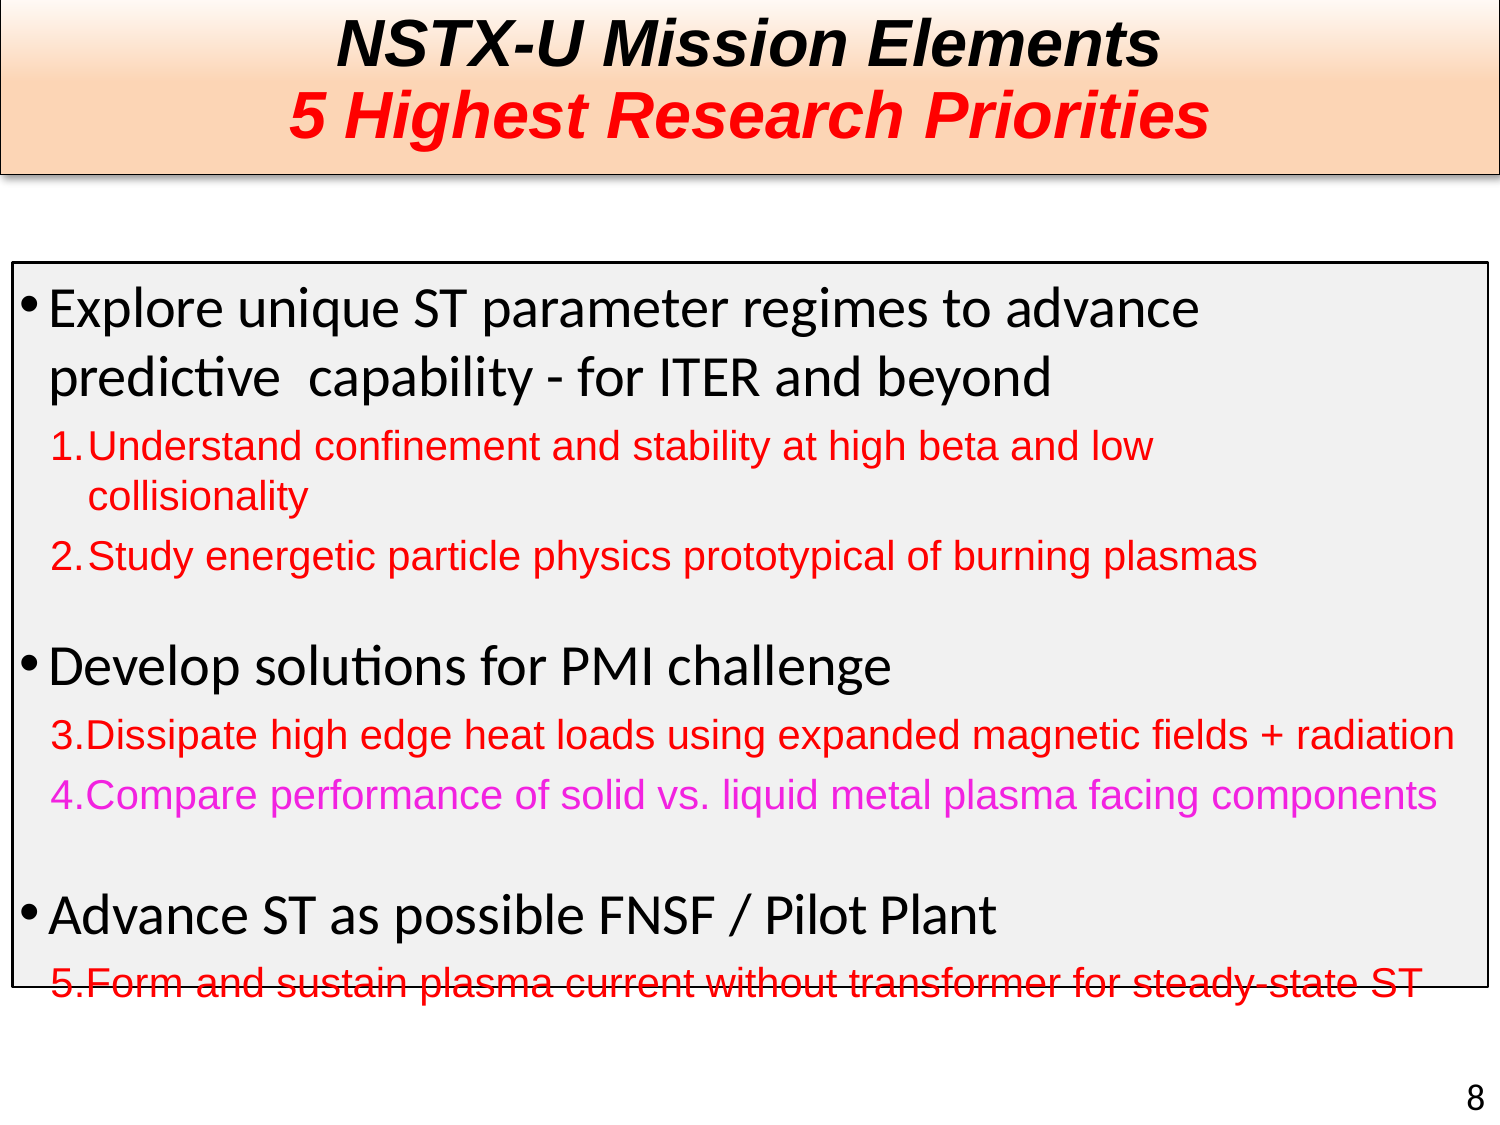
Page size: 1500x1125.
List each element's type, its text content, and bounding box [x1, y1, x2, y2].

text_box Explore unique ST parameter regimes to advance predictive capability - for ITER and beyond Understand confinement and stability at high beta and low collisionality Study energetic particle physics prototypical of burning plasmas Develop solutions for PMI challenge 3.Dissipate high edge heat loads using expanded magnetic fields + radiation 4.Compare performance of solid vs. liquid metal plasma facing components Advance ST as possible FNSF / Pilot Plant 5.Form and sustain plasma current without transformer for steady-state ST [10, 268, 1488, 1006]
slide_number 8 [1149, 1065, 1500, 1125]
title NSTX-U Mission Elements 5 Highest Research Priorities [0, 0, 1500, 175]
text_box [12, 262, 1488, 268]
